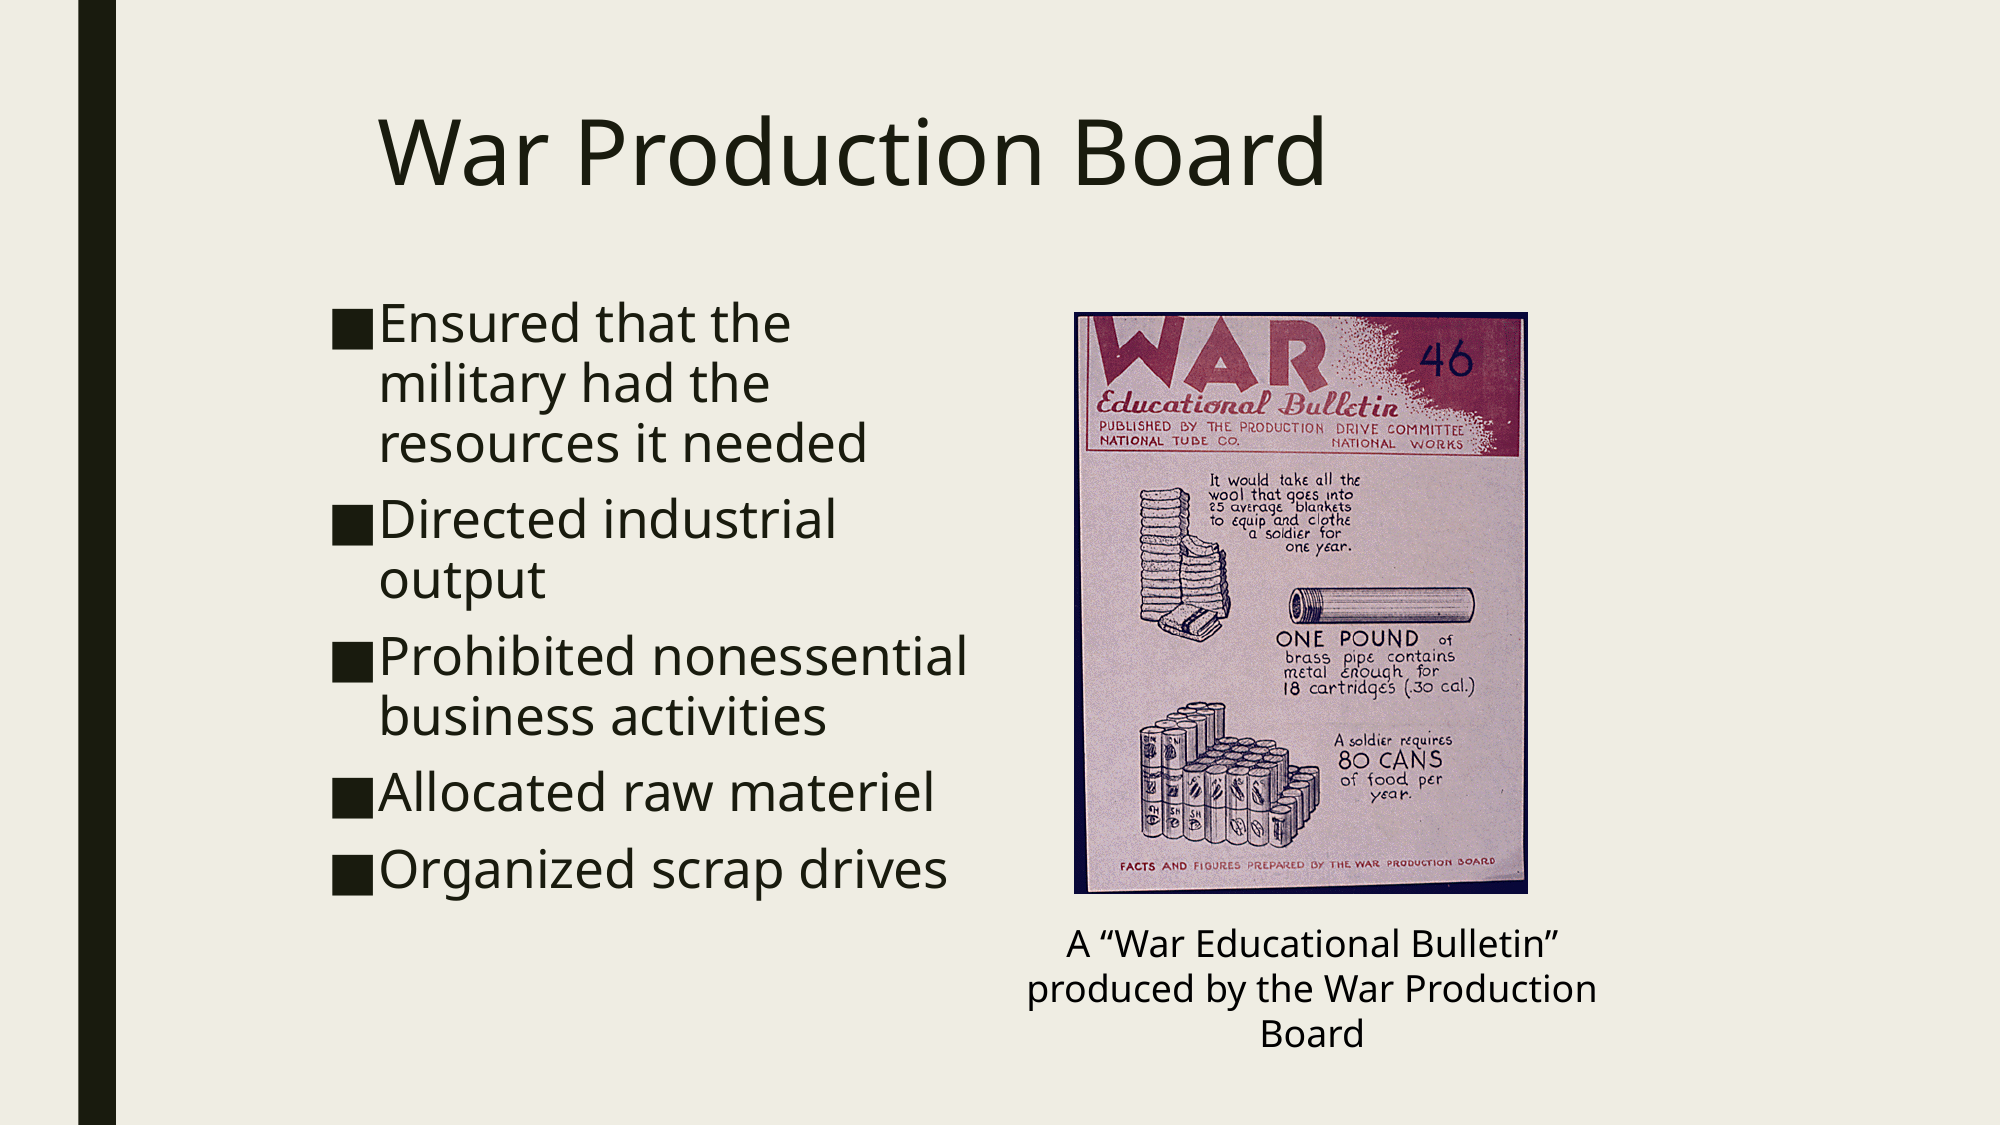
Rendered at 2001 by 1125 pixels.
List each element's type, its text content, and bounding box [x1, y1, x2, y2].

list Ensured that the military had the resources it needed Directed industrial output Prohibited nonessential business activities Allocated raw materiel Organized scrap drives [312, 287, 988, 963]
title War Production Board [362, 99, 1638, 288]
text_box A “War Educational Bulletin” produced by the War Production Board [974, 912, 1650, 1063]
picture [1074, 312, 1528, 894]
